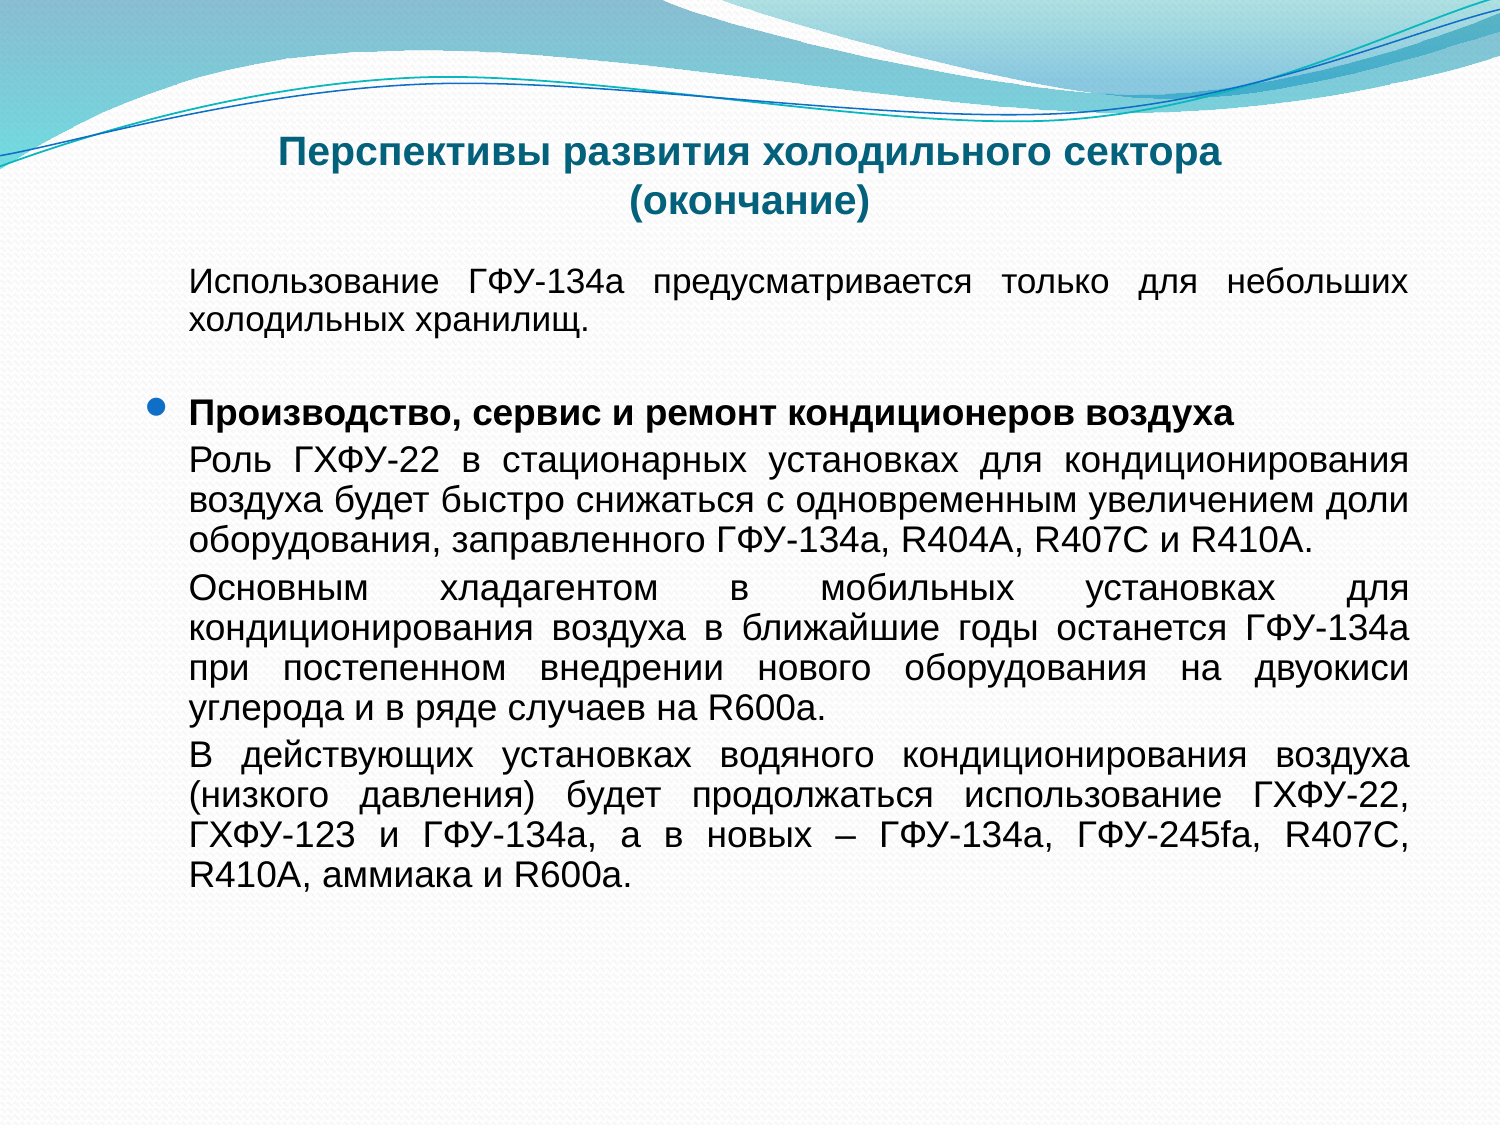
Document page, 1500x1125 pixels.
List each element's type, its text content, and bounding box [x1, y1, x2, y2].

title Перспективы развития холодильного сектора (окончание) [74, 115, 1426, 223]
list Использование ГФУ-134а предусматривается только для небольших холодильных хранилищ. Производство, сервис и ремонт кондиционеров воздуха Роль ГХФУ-22 в стационарных установках для кондиционирования воздуха будет быстро снижаться с одновременным увеличением доли оборудования, заправленного ГФУ-134а, R404A, R407C и R410А. Основным хладагентом в мобильных установках для кондиционирования воздуха в ближайшие годы останется ГФУ-134а при постепенном внедрении нового оборудования на двуокиси углерода и в ряде случаев на R600a. В действующих установках водяного кондиционирования воздуха (низкого давления) будет продолжаться использование ГХФУ-22, ГХФУ-123 и ГФУ-134а, а в новых – ГФУ-134а, ГФУ-245fа, R407C, R410A, аммиака и R600a. [74, 255, 1426, 1038]
